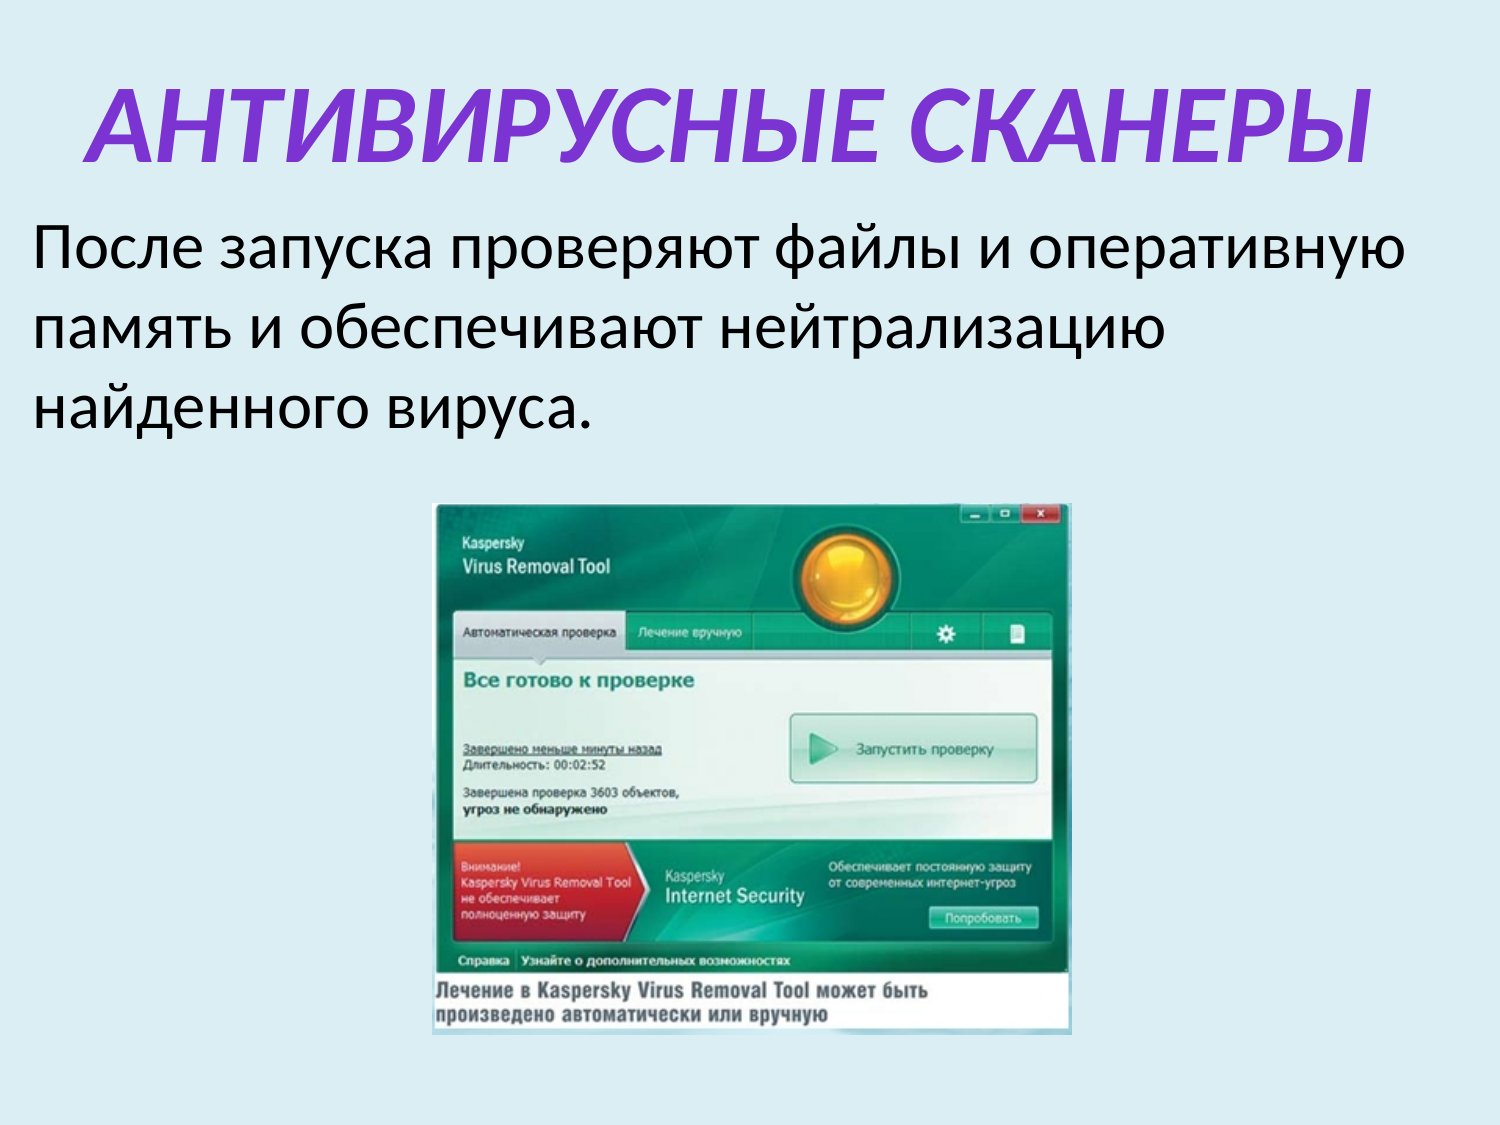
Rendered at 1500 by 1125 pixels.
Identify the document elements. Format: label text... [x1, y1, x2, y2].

text_box Антивирусные сканеры [71, 42, 1391, 193]
picture [432, 503, 1072, 1035]
list После запуска проверяют файлы и оперативную память и обеспечивают нейтрализацию найденного вируса. [17, 194, 1471, 937]
